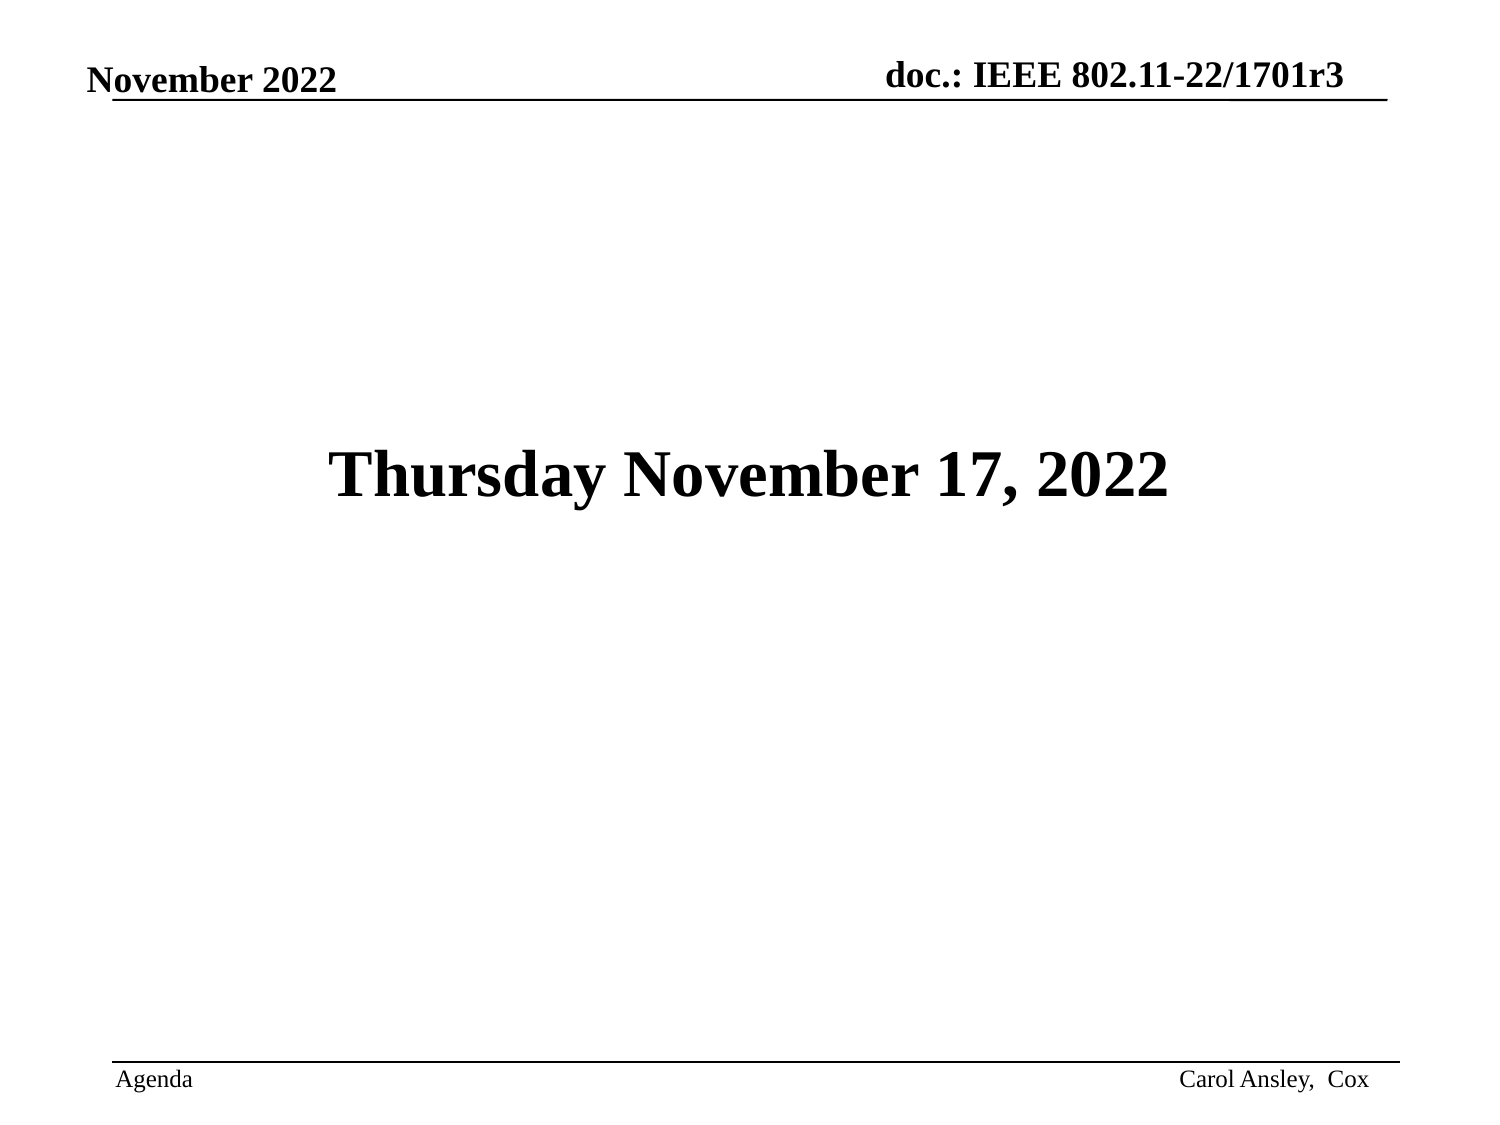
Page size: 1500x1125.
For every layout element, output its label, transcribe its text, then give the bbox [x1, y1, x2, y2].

text_box Thursday November 17, 2022 [112, 422, 1388, 518]
